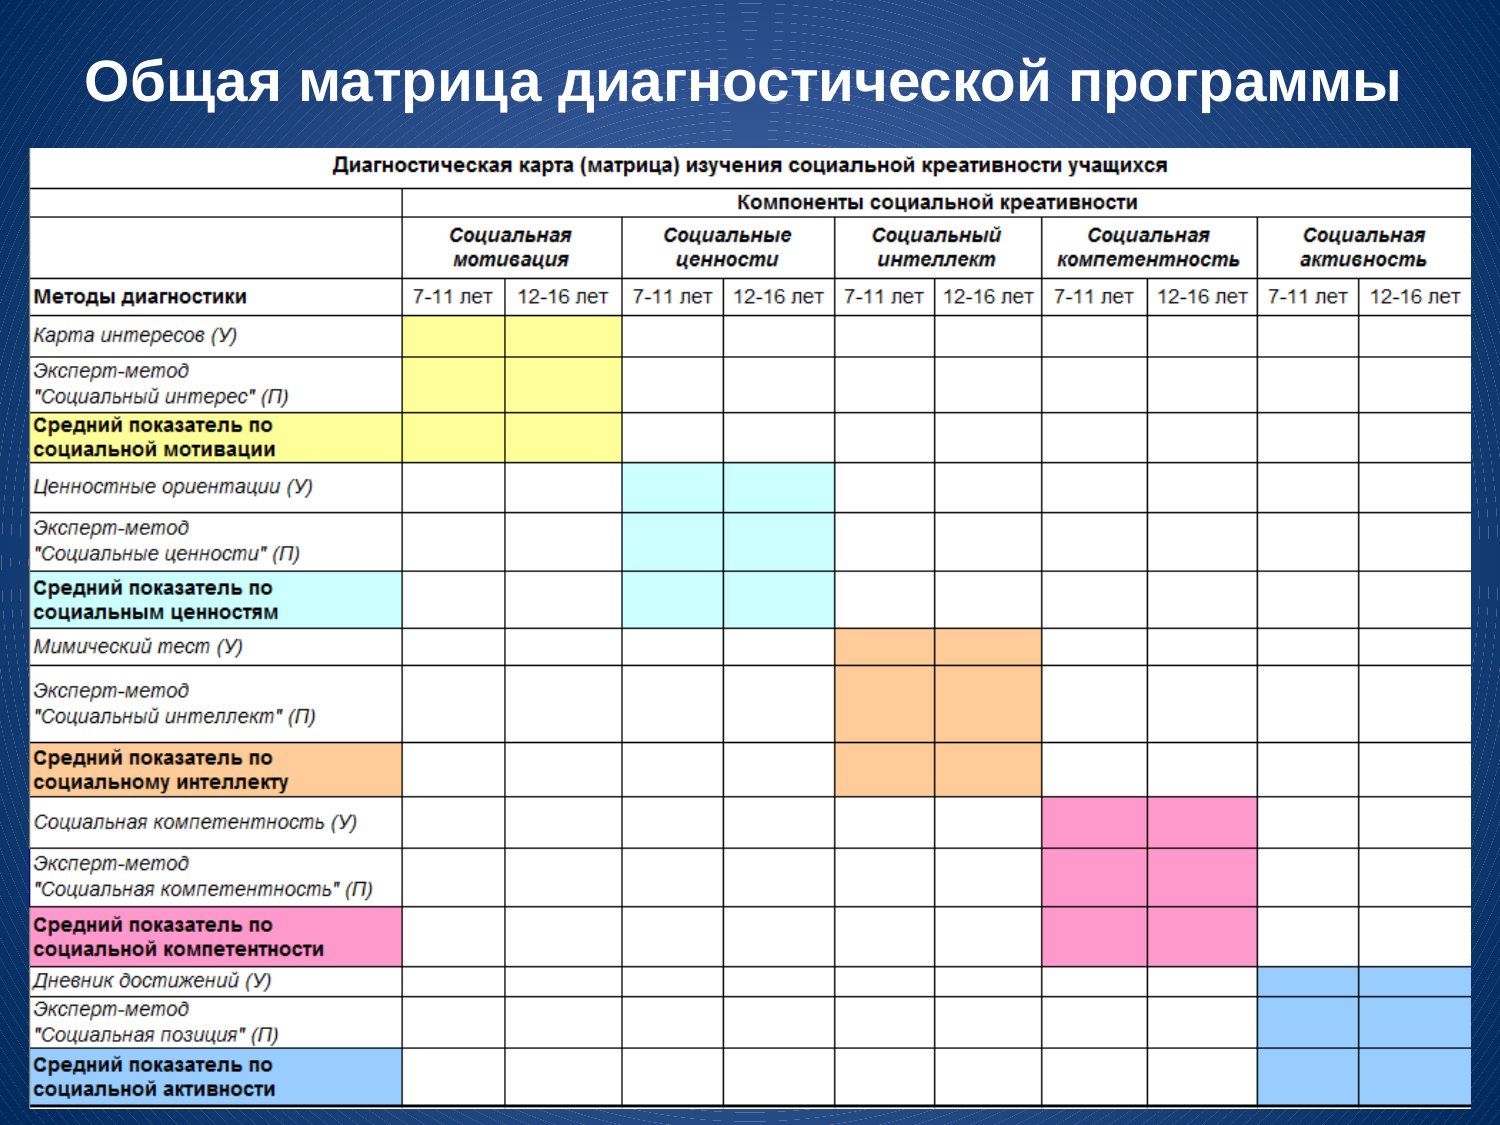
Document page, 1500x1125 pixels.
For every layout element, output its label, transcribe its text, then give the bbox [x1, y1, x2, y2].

title Общая матрица диагностической программы [29, 18, 1460, 138]
picture [29, 148, 1471, 1110]
